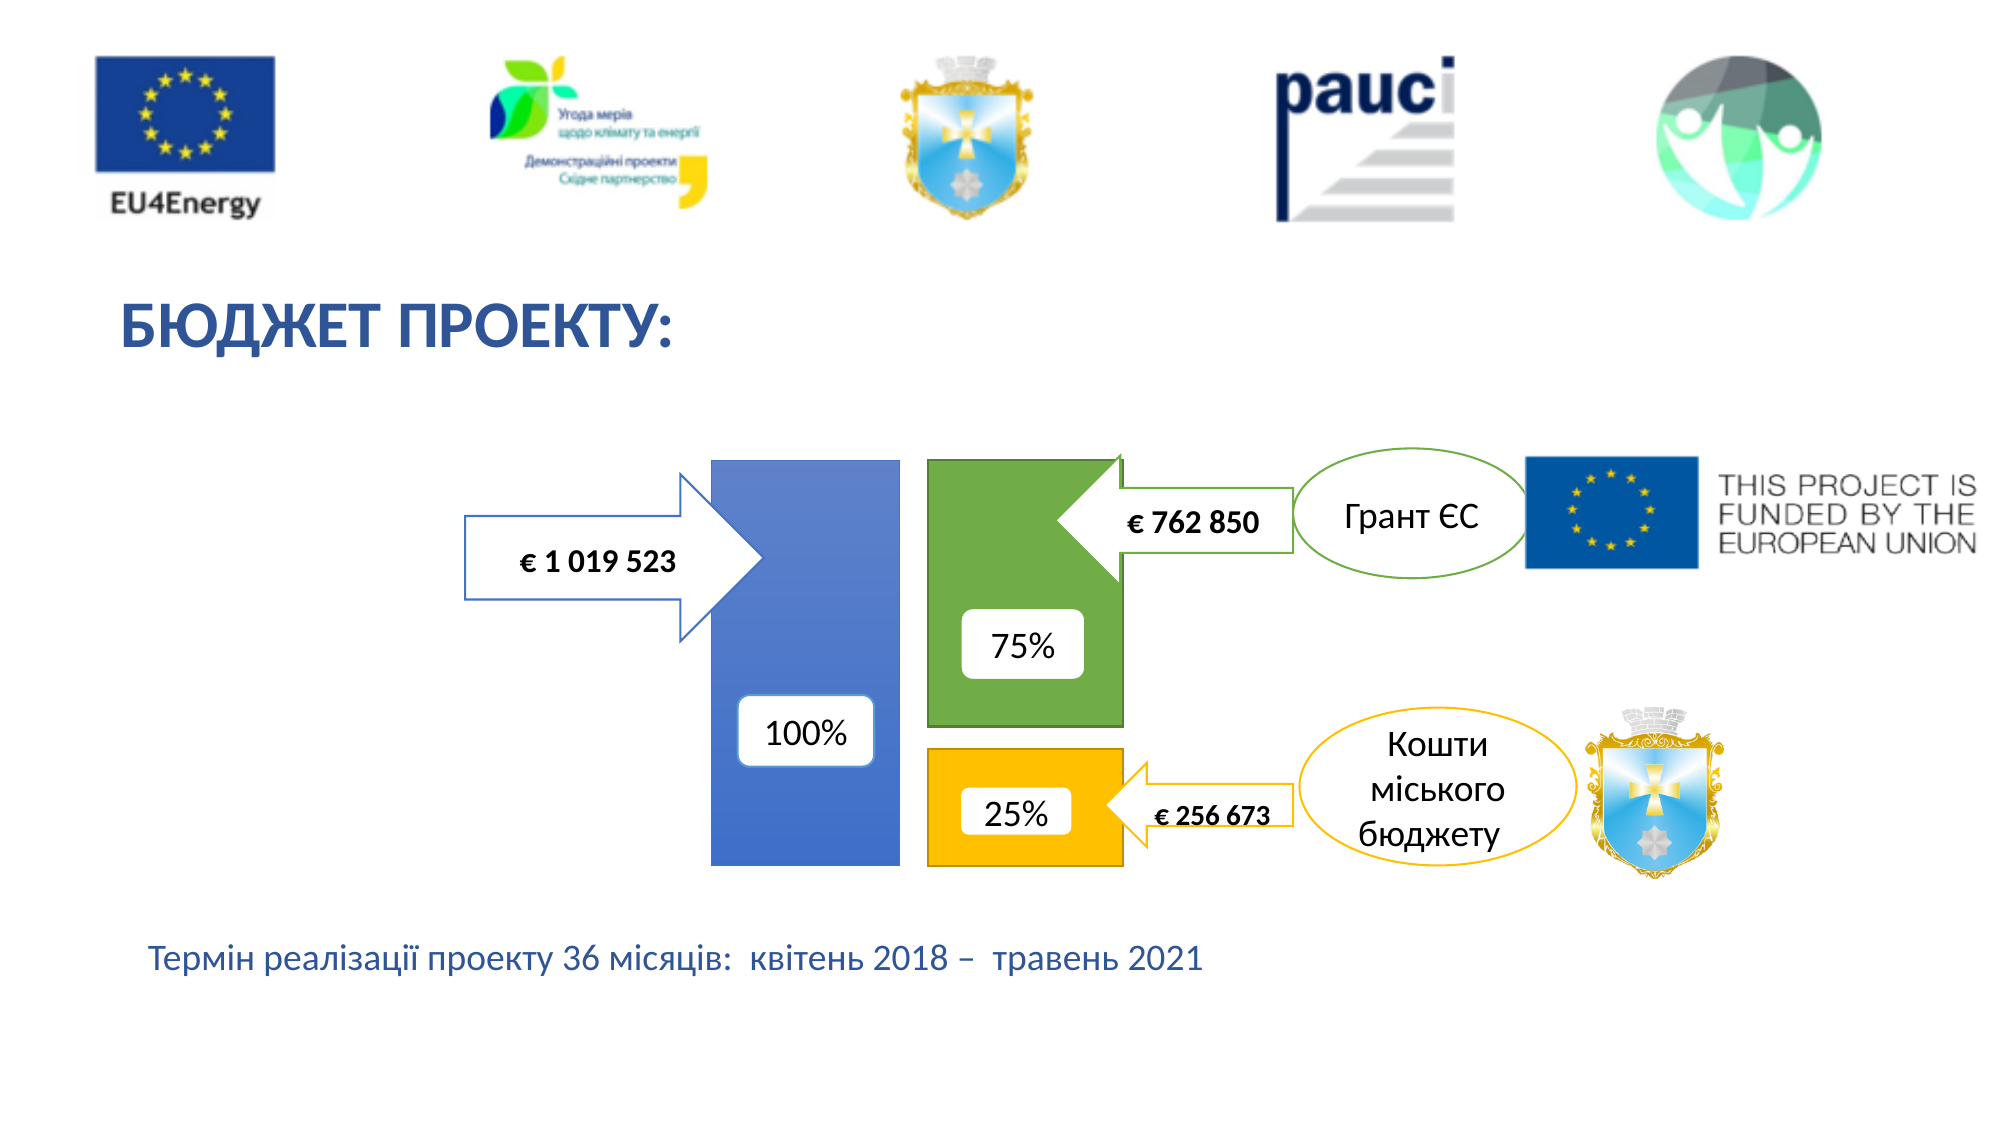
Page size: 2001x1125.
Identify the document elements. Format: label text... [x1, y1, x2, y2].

text_box БЮДЖЕТ ПРОЕКТУ: [105, 273, 691, 369]
text_box Термін реалізації проекту 36 місяців: квітень 2018 – травень 2021 [133, 916, 1724, 1040]
text_box € 256 673 [1103, 760, 1295, 850]
text_box € 762 850 [1053, 453, 1295, 588]
text_box [927, 748, 1124, 867]
text_box 100% [736, 693, 876, 768]
text_box € 1 019 523 [464, 471, 766, 644]
text_box Кошти міського бюджету [1298, 706, 1578, 867]
picture [1585, 707, 1724, 879]
text_box 75% [959, 607, 1087, 681]
text_box Грант ЄС [1292, 447, 1519, 580]
text_box [711, 460, 900, 866]
text_box [927, 459, 1124, 728]
picture [0, 37, 1935, 240]
picture [1519, 455, 2000, 570]
text_box 25% [959, 785, 1074, 837]
